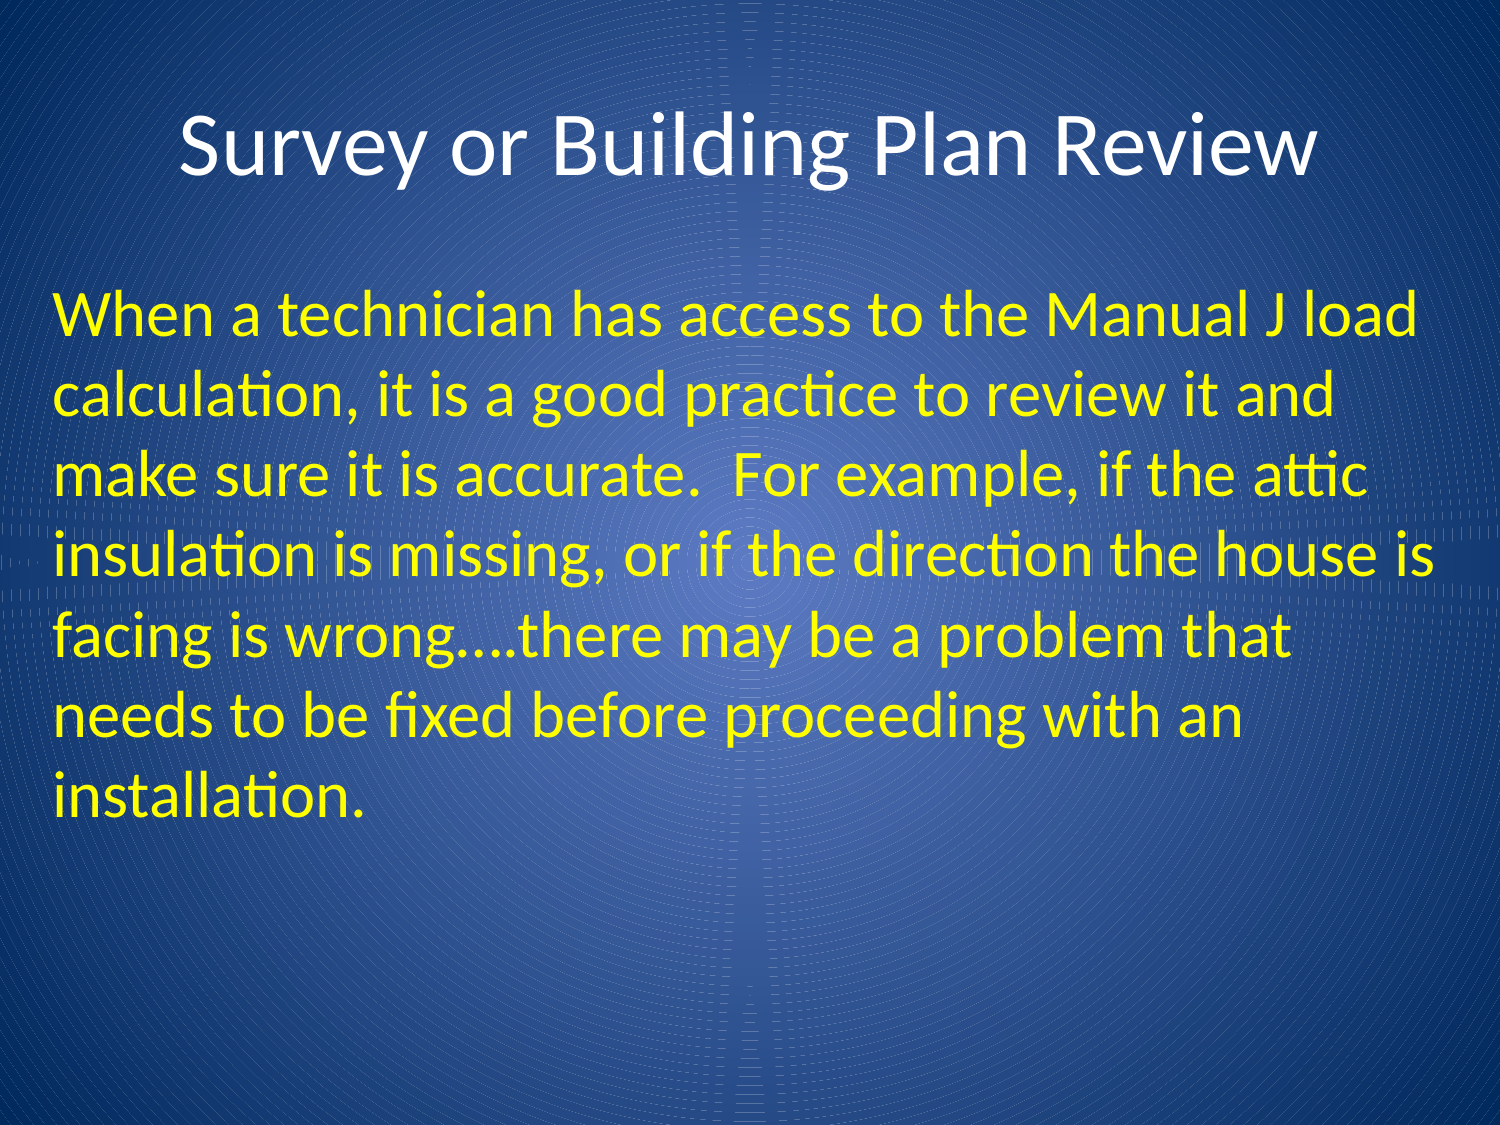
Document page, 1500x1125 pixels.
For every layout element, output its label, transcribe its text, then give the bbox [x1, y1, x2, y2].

title Survey or Building Plan Review [75, 45, 1425, 233]
list When a technician has access to the Manual J load calculation, it is a good practice to review it and make sure it is accurate. For example, if the attic insulation is missing, or if the direction the house is facing is wrong….there may be a problem that needs to be fixed before proceeding with an installation. [37, 262, 1463, 1005]
